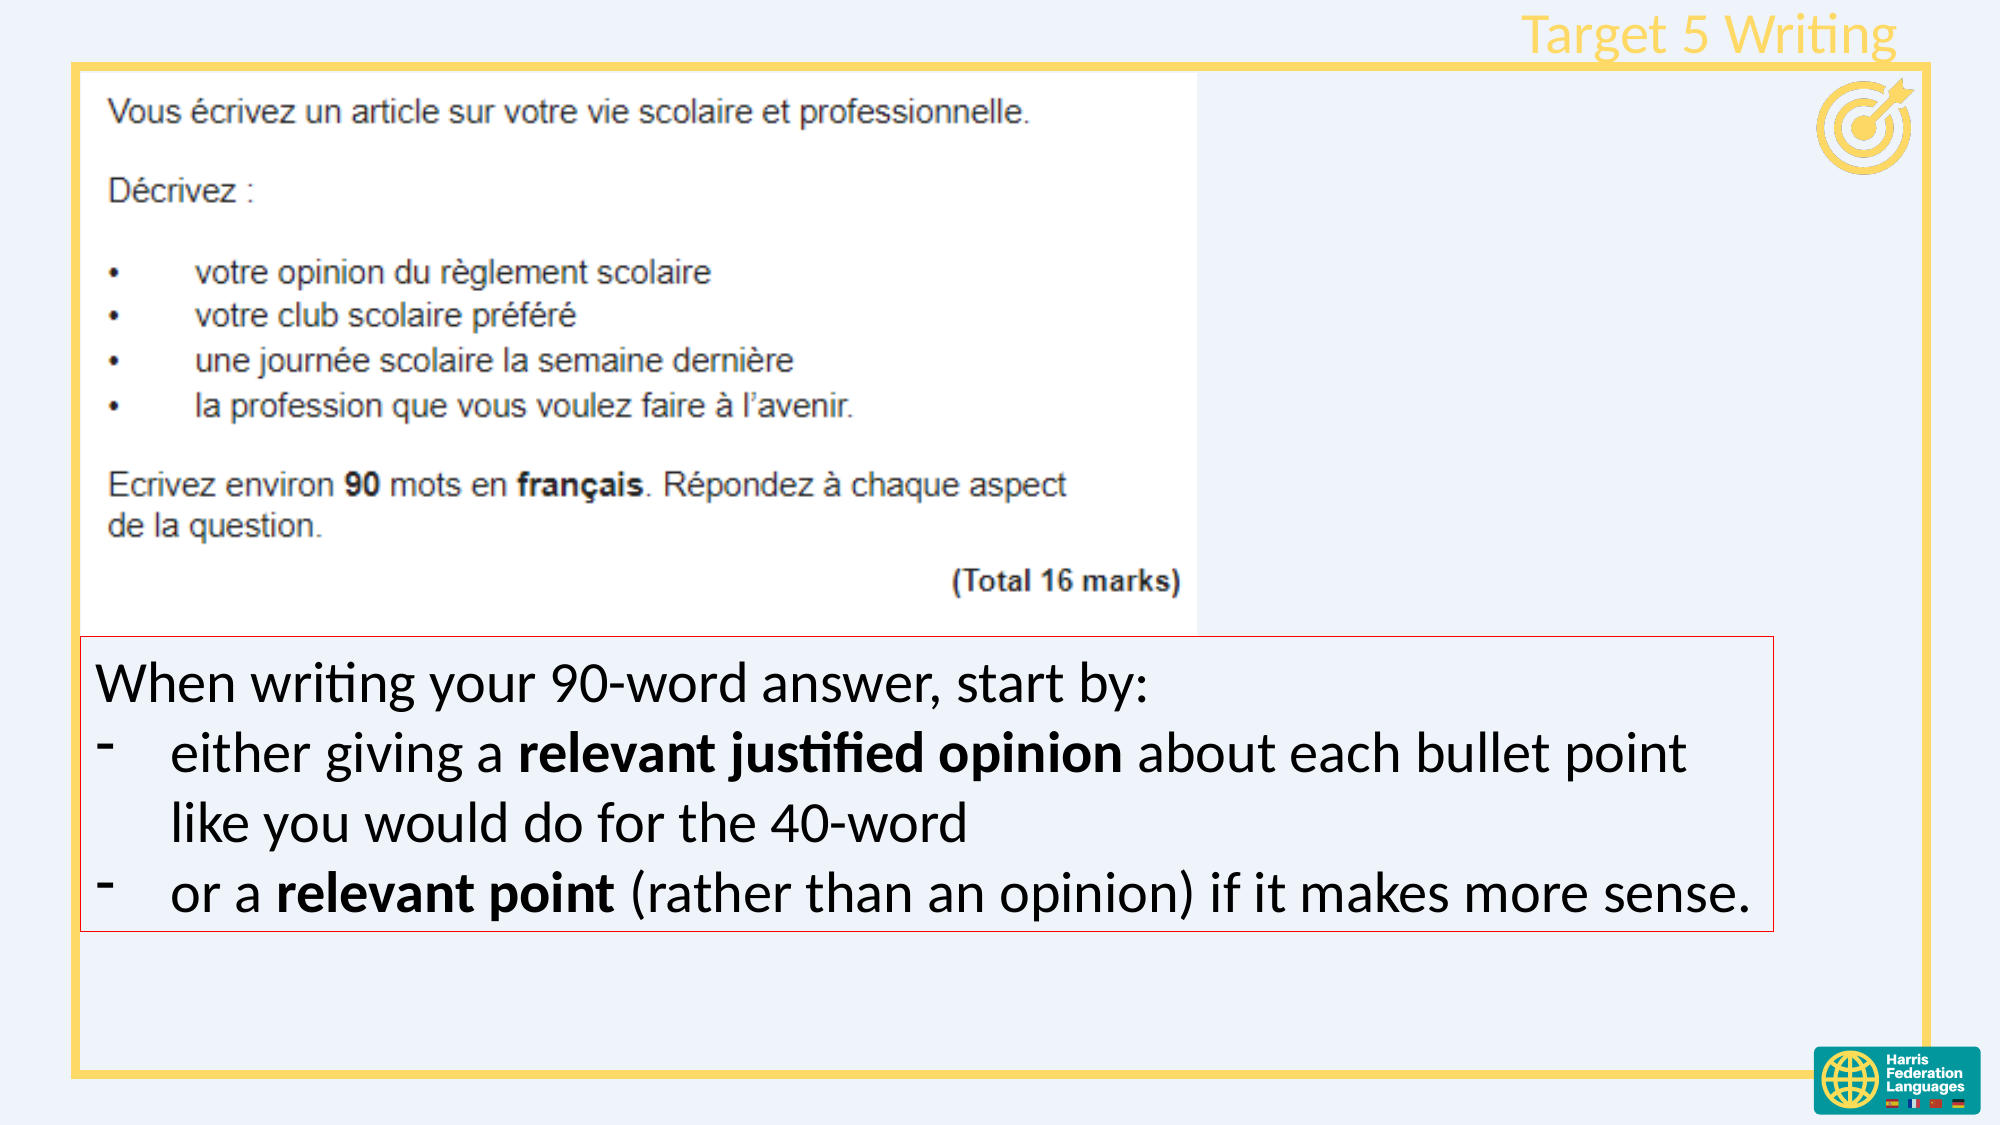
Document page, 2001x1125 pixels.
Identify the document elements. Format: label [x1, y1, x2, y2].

picture [80, 73, 1198, 637]
text_box [75, 0, 1981, 1115]
